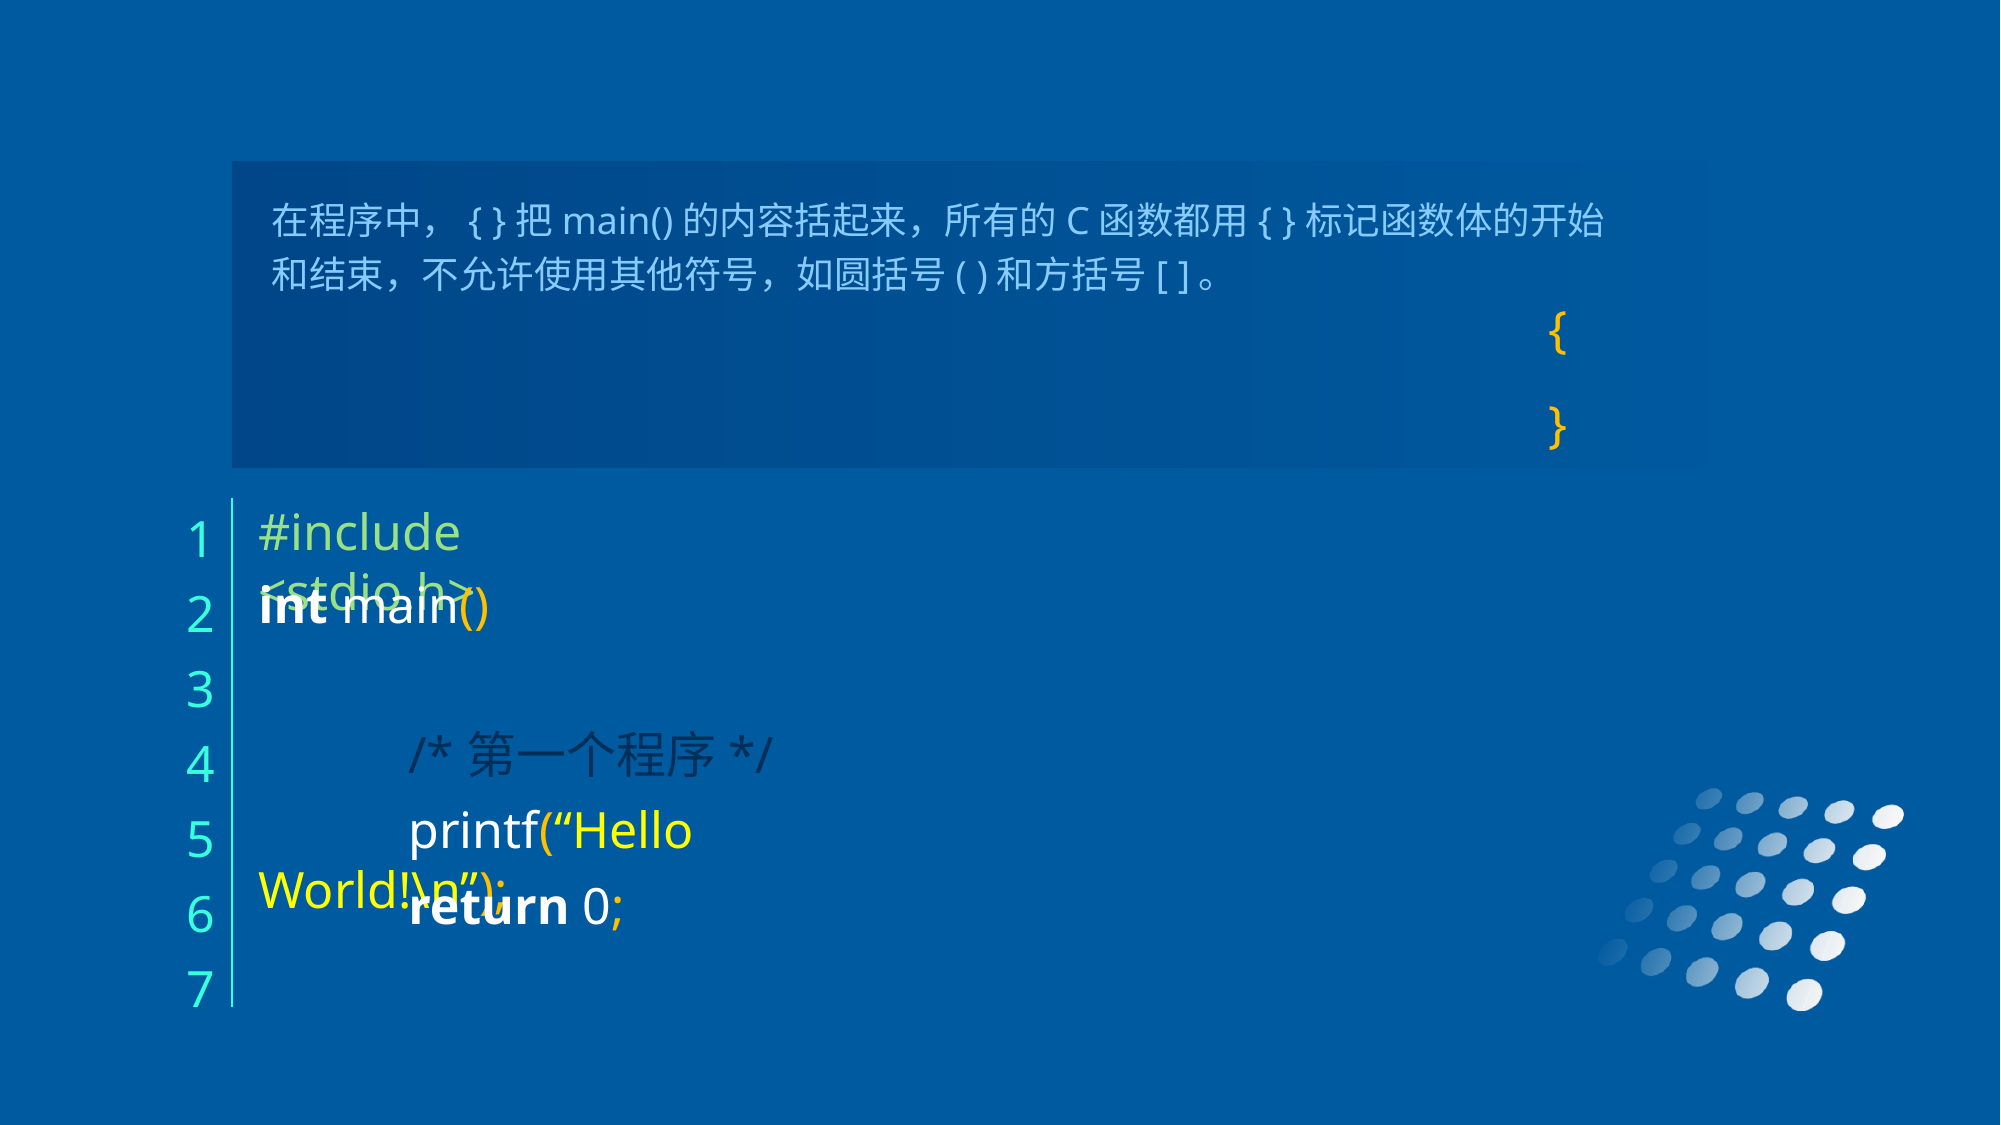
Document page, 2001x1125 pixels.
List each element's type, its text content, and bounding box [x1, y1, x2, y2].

text_box [232, 161, 1744, 468]
text_box 在程序中，{ }把main()的内容括起来，所有的C函数都用{ }标记函数体的开始和结束，不允许使用其他符号，如圆括号( )和方括号[ ]。 [256, 181, 1649, 302]
text_box 1 2 3 4 5 6 7 [171, 485, 242, 1026]
text_box #include <stdio.h> [243, 494, 705, 567]
text_box /*第一个程序*/ [243, 717, 826, 793]
text_box int main() [243, 567, 826, 643]
text_box } [1533, 386, 2000, 463]
text_box printf(“Hello World!\n”); [243, 793, 826, 868]
picture [1575, 787, 1914, 1012]
text_box { [1533, 291, 2000, 367]
text_box return 0; [243, 868, 826, 945]
